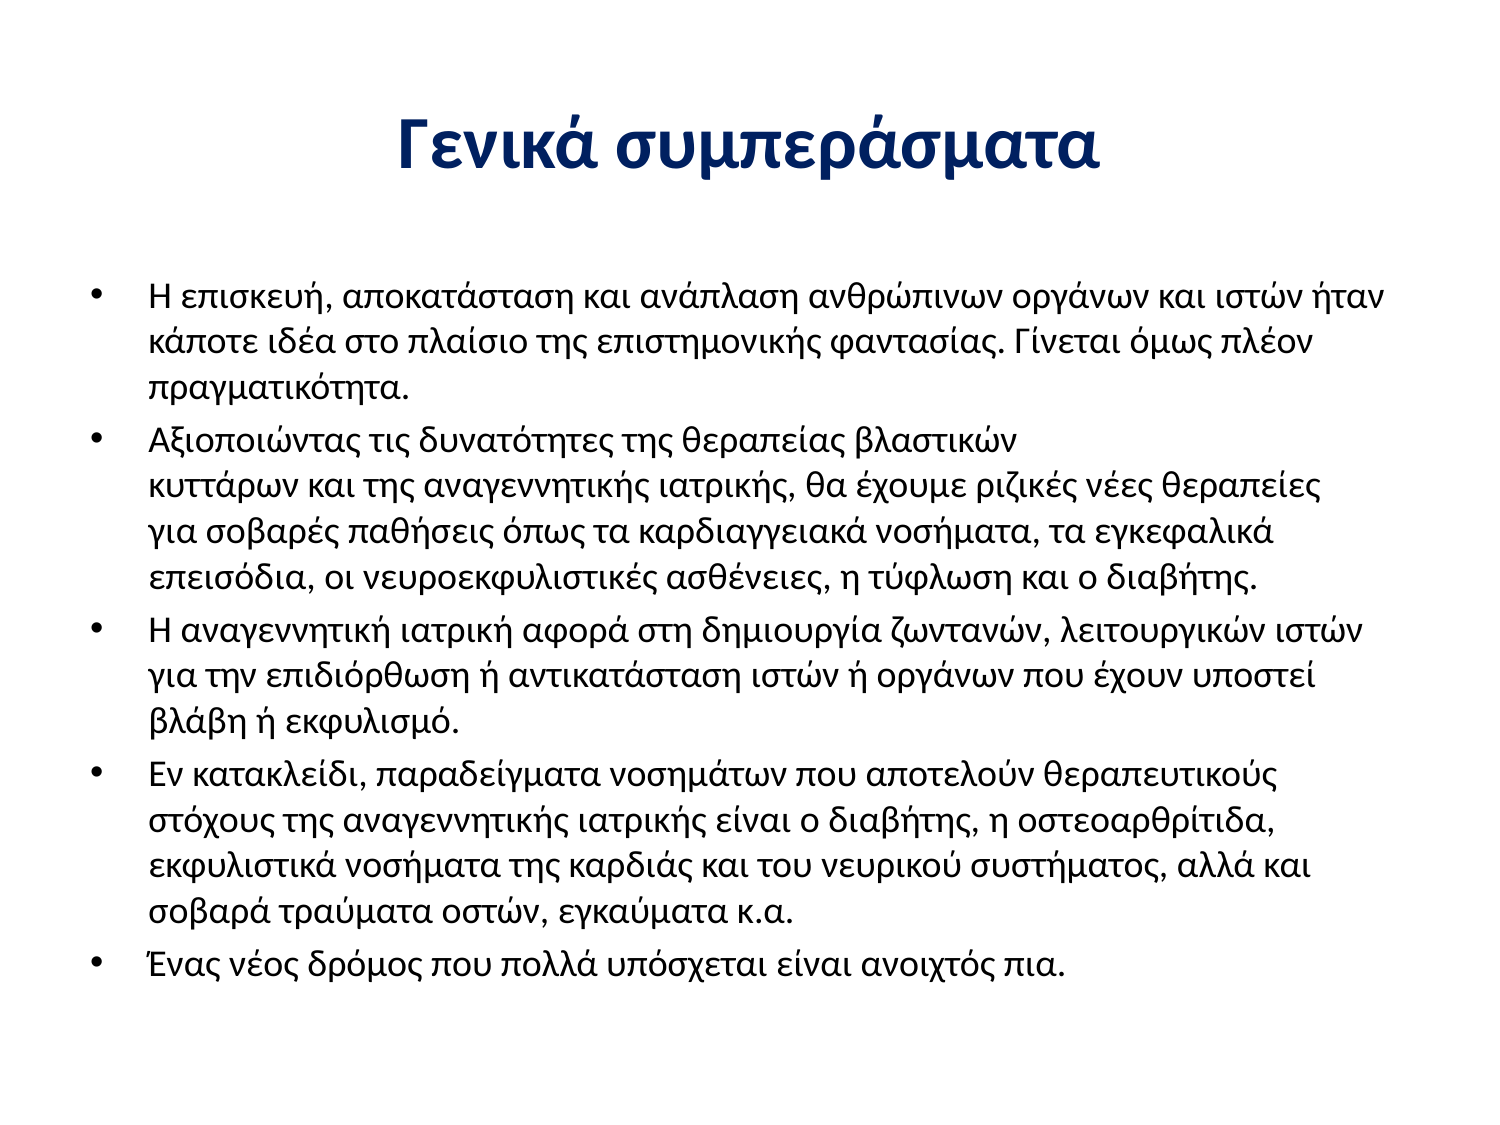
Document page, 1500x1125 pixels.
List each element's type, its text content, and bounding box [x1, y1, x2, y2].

title Γενικά συμπεράσματα [75, 45, 1425, 233]
list Η επισκευή, αποκατάσταση και ανάπλαση ανθρώπινων οργάνων και ιστών ήταν κάποτε ιδέα στο πλαίσιο της επιστημονικής φαντασίας. Γίνεται όμως πλέον πραγματικότητα. Αξιοποιώντας τις δυνατότητες της θεραπείας βλαστικών κυττάρων και της αναγεννητικής ιατρικής, θα έχουμε ριζικές νέες θεραπείες για σοβαρές παθήσεις όπως τα καρδιαγγειακά νοσήματα, τα εγκεφαλικά επεισόδια, οι νευροεκφυλιστικές ασθένειες, η τύφλωση και ο διαβήτης. H αναγεννητική ιατρική αφορά στη δημιουργία ζωντανών, λειτουργικών ιστών για την επιδιόρθωση ή αντικατάσταση ιστών ή οργάνων που έχουν υποστεί βλάβη ή εκφυλισμό. Εν κατακλείδι, παραδείγματα νοσημάτων που αποτελούν θεραπευτικούς στόχους της αναγεννητικής ιατρικής είναι ο διαβήτης, η οστεοαρθρίτιδα, εκφυλιστικά νοσήματα της καρδιάς και του νευρικού συστήματος, αλλά και σοβαρά τραύματα οστών, εγκαύματα κ.α. Ένας νέος δρόμος που πολλά υπόσχεται είναι ανοιχτός πια. [75, 262, 1425, 1005]
